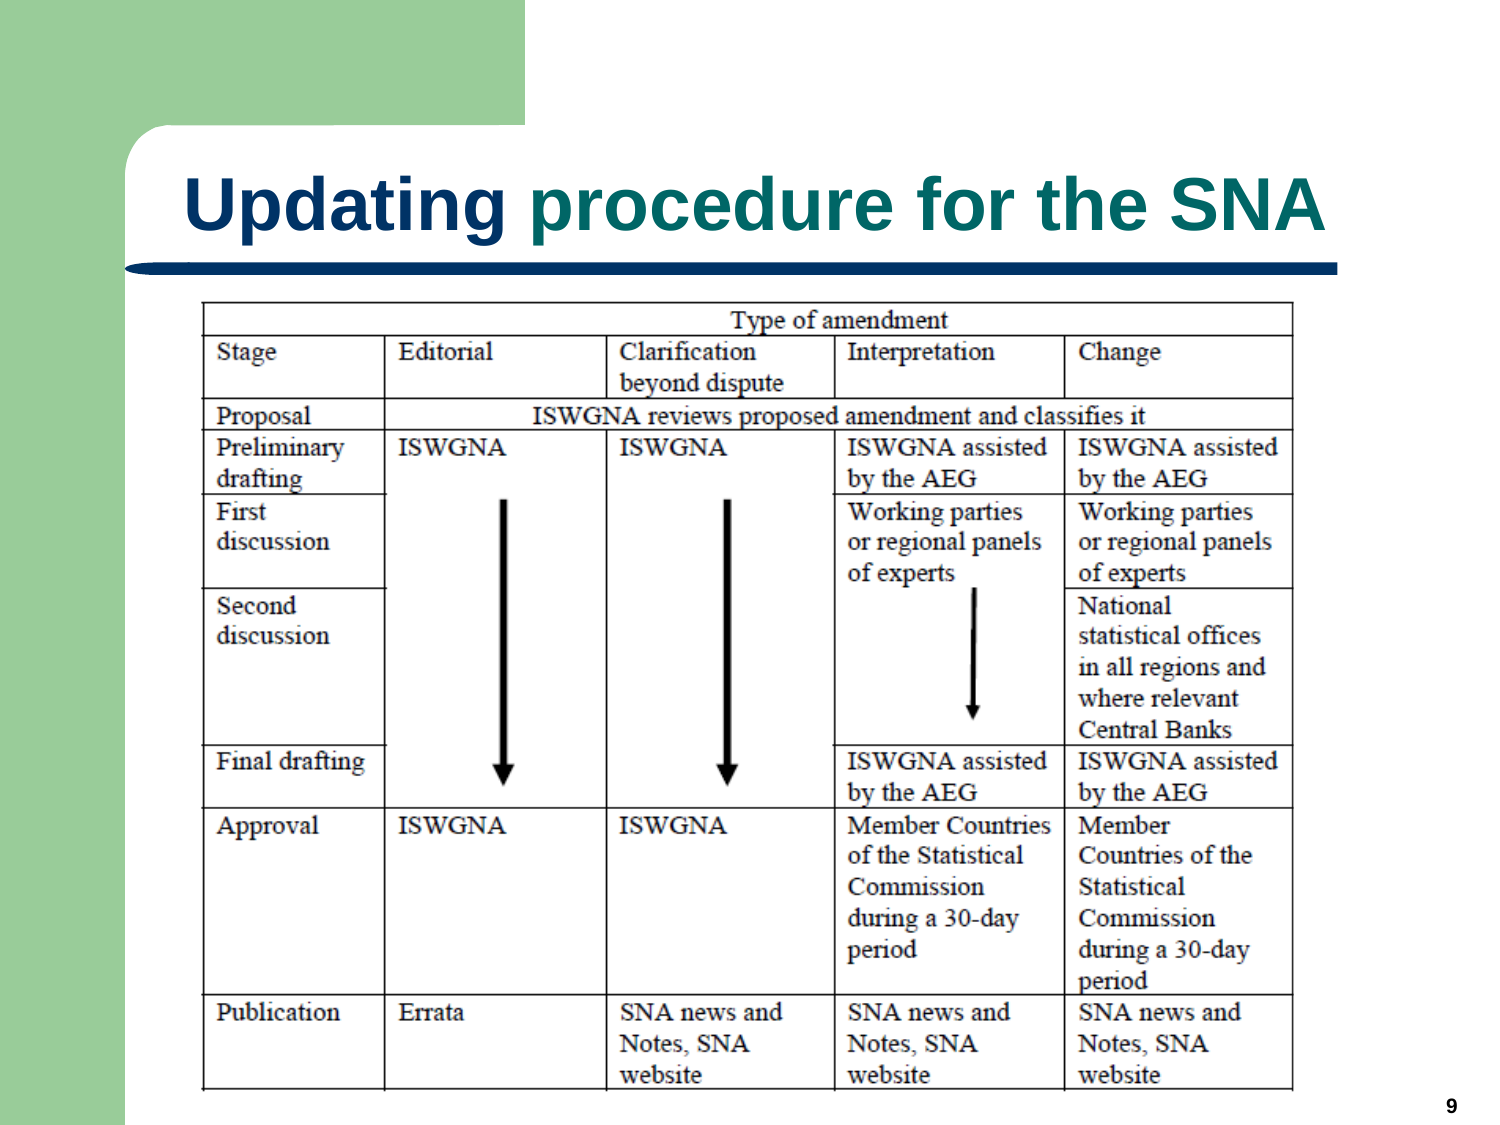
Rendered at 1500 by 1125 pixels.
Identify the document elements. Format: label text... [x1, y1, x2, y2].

slide_number 9 [1403, 1074, 1500, 1125]
title Updating procedure for the SNA [125, 137, 1388, 275]
picture [199, 299, 1294, 1092]
